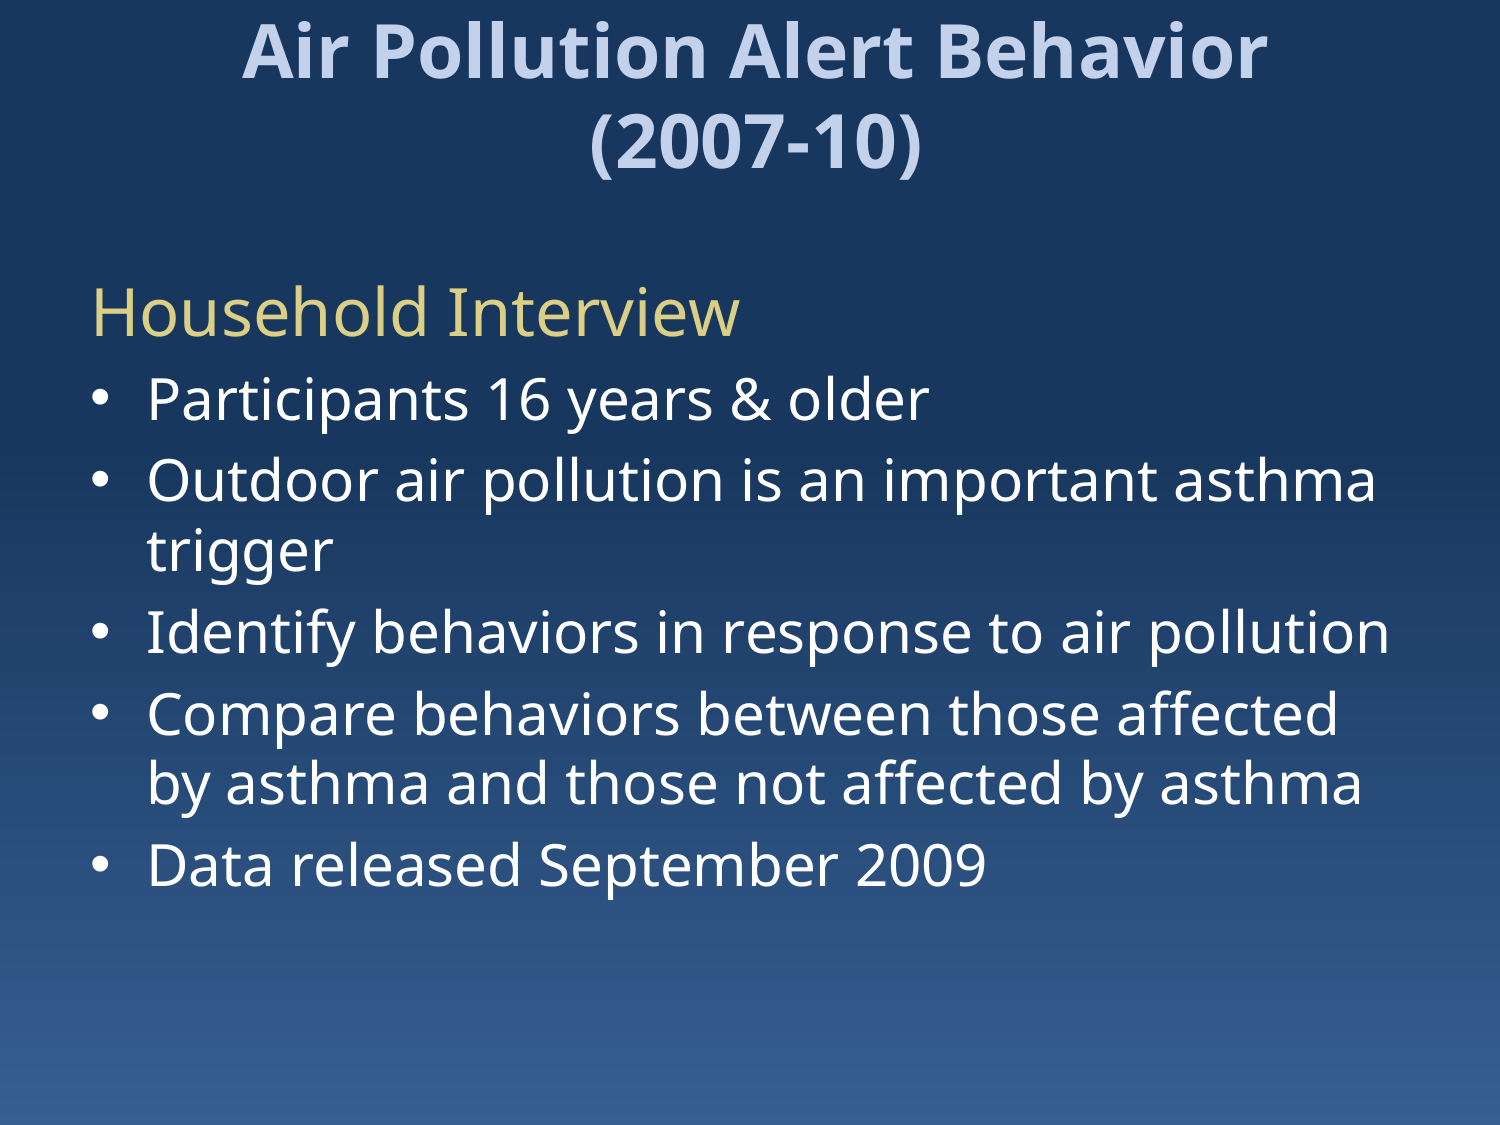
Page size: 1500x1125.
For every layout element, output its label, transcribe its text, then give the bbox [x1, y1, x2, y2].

title Air Pollution Alert Behavior (2007-10) [62, 0, 1450, 188]
list Household Interview Participants 16 years & older Outdoor air pollution is an important asthma trigger Identify behaviors in response to air pollution Compare behaviors between those affected by asthma and those not affected by asthma Data released September 2009 [75, 262, 1425, 1005]
